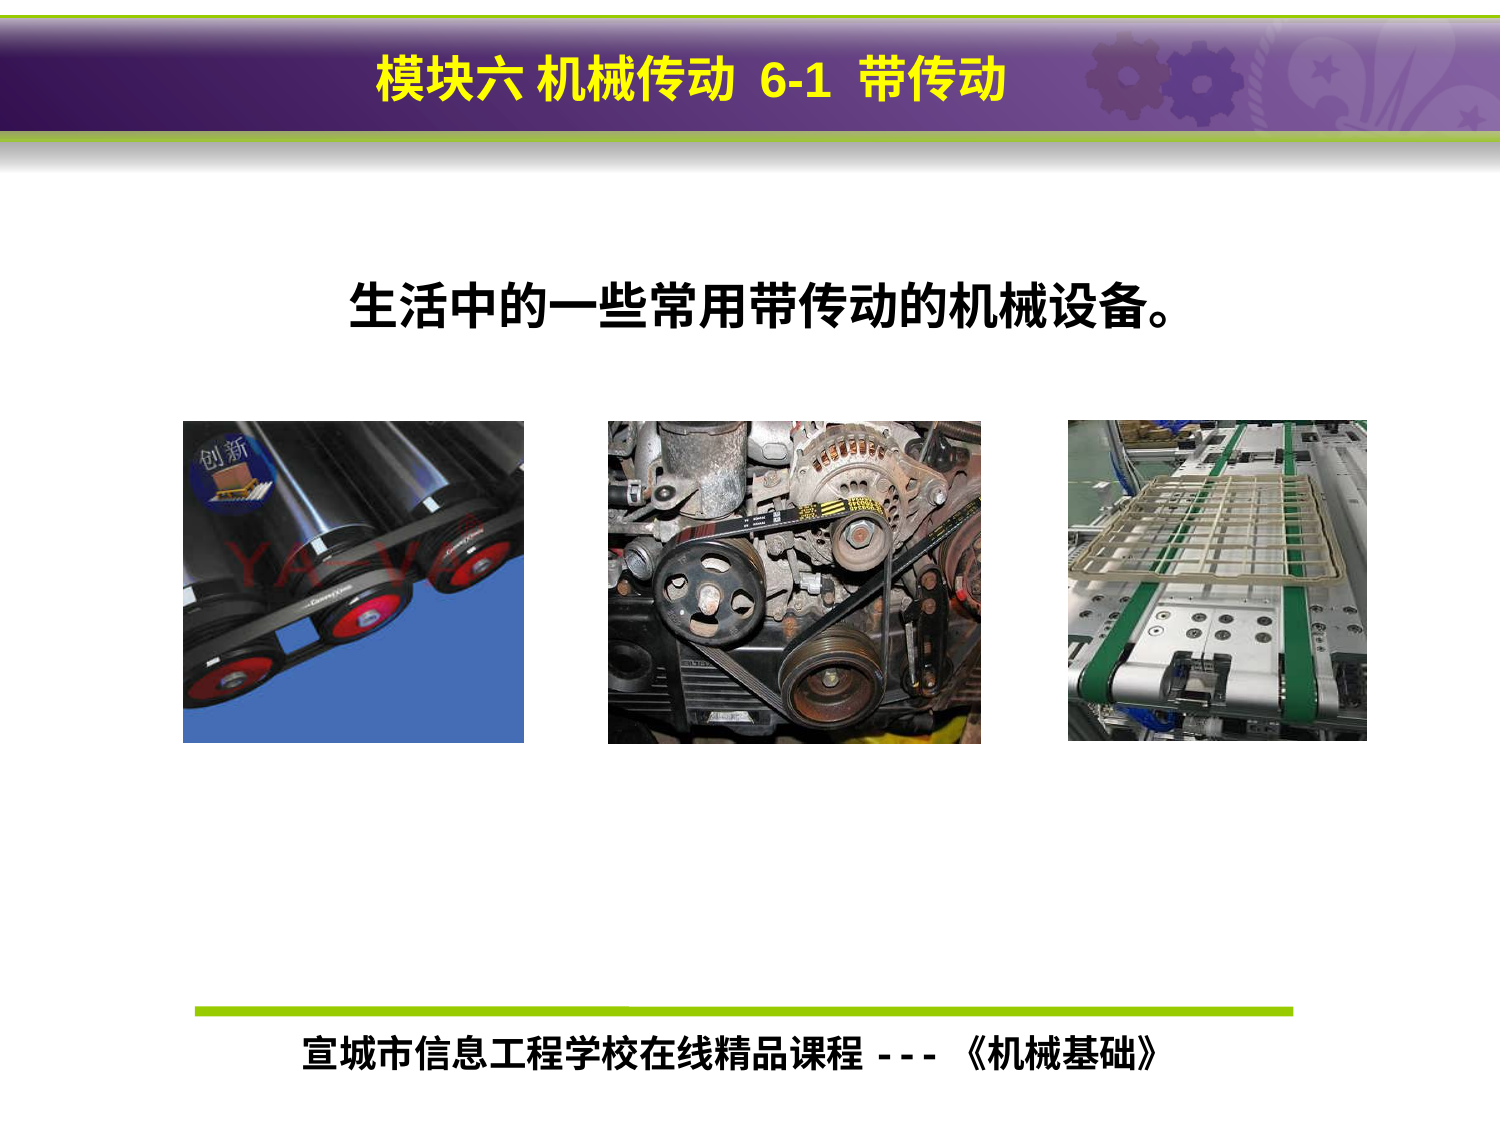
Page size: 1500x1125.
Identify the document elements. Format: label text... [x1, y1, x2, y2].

picture [1068, 420, 1367, 741]
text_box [0, 18, 1500, 173]
picture [608, 421, 981, 744]
picture [182, 421, 524, 743]
text_box 生活中的一些常用带传动的机械设备。 [333, 267, 1167, 342]
text_box 宣城市信息工程学校在线精品课程---《机械基础》 [242, 1023, 1235, 1083]
